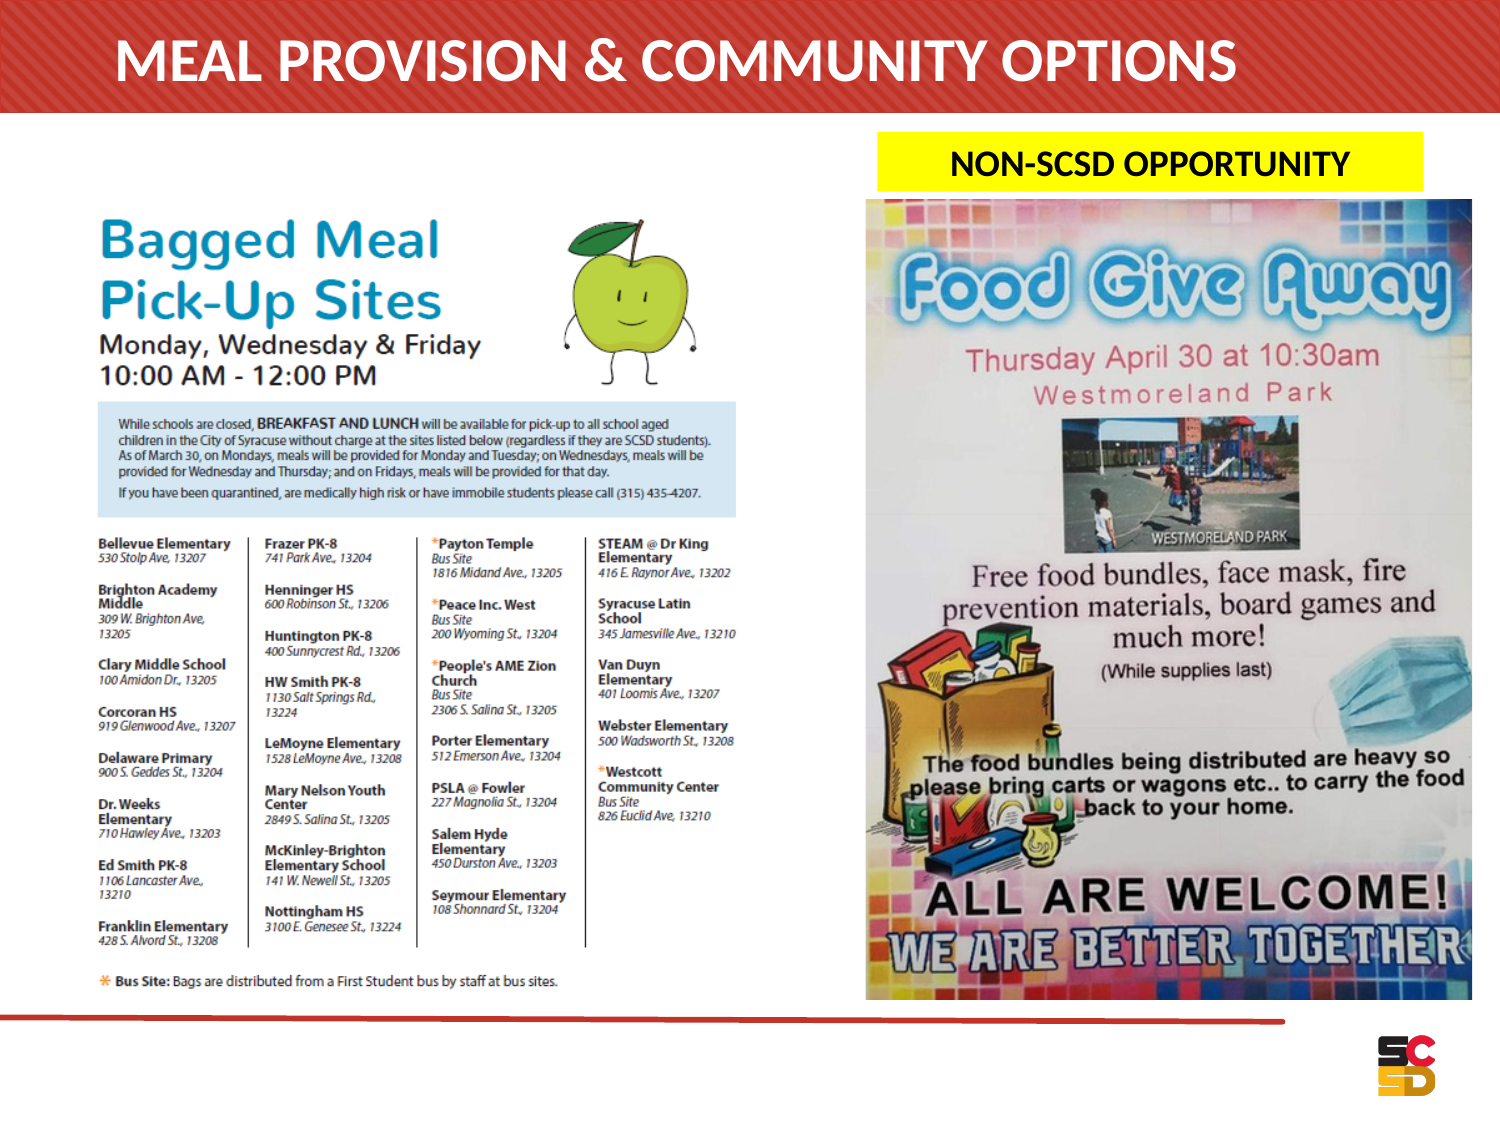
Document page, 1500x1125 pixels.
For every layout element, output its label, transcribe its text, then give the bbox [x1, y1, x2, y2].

title MEAL PROVISION & COMMUNITY OPTIONS [99, 20, 1401, 102]
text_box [53, 161, 806, 1000]
picture [865, 199, 1473, 1001]
text_box NON-SCSD OPPORTUNITY [877, 131, 1424, 192]
